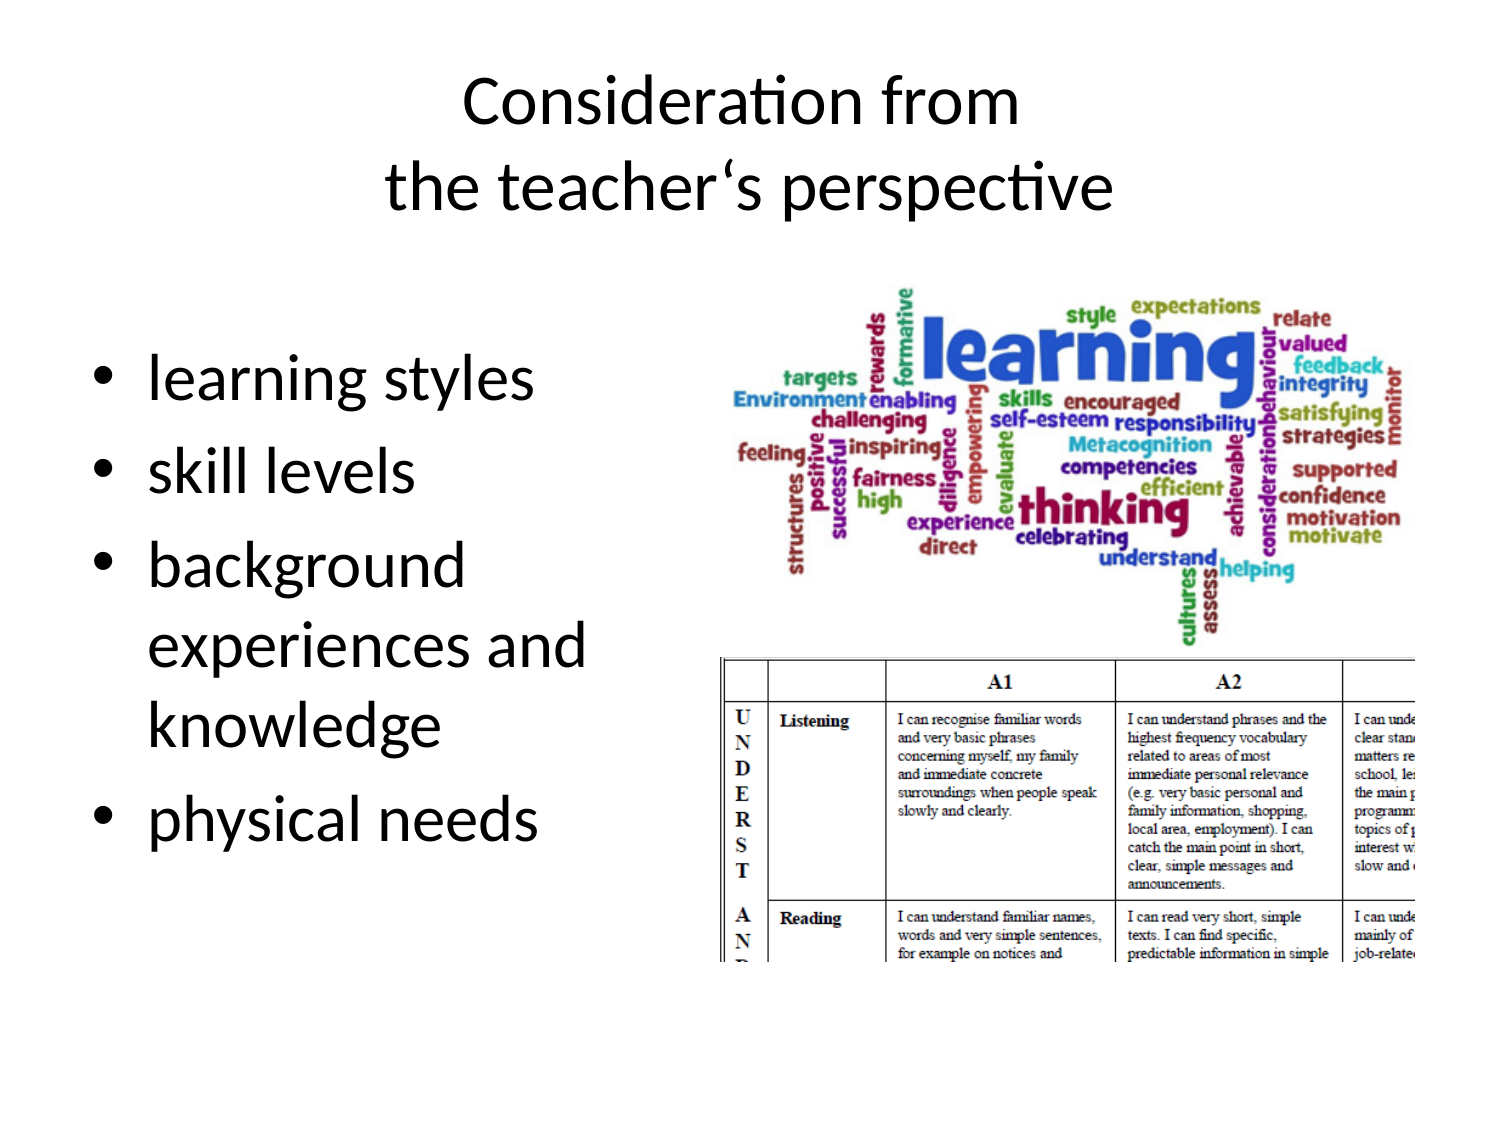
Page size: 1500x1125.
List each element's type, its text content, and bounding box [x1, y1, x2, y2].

list learning styles skill levels background experiences and knowledge physical needs [76, 326, 762, 1069]
title Consideration from the teacher‘s perspective [75, 45, 1425, 233]
picture [719, 259, 1415, 962]
